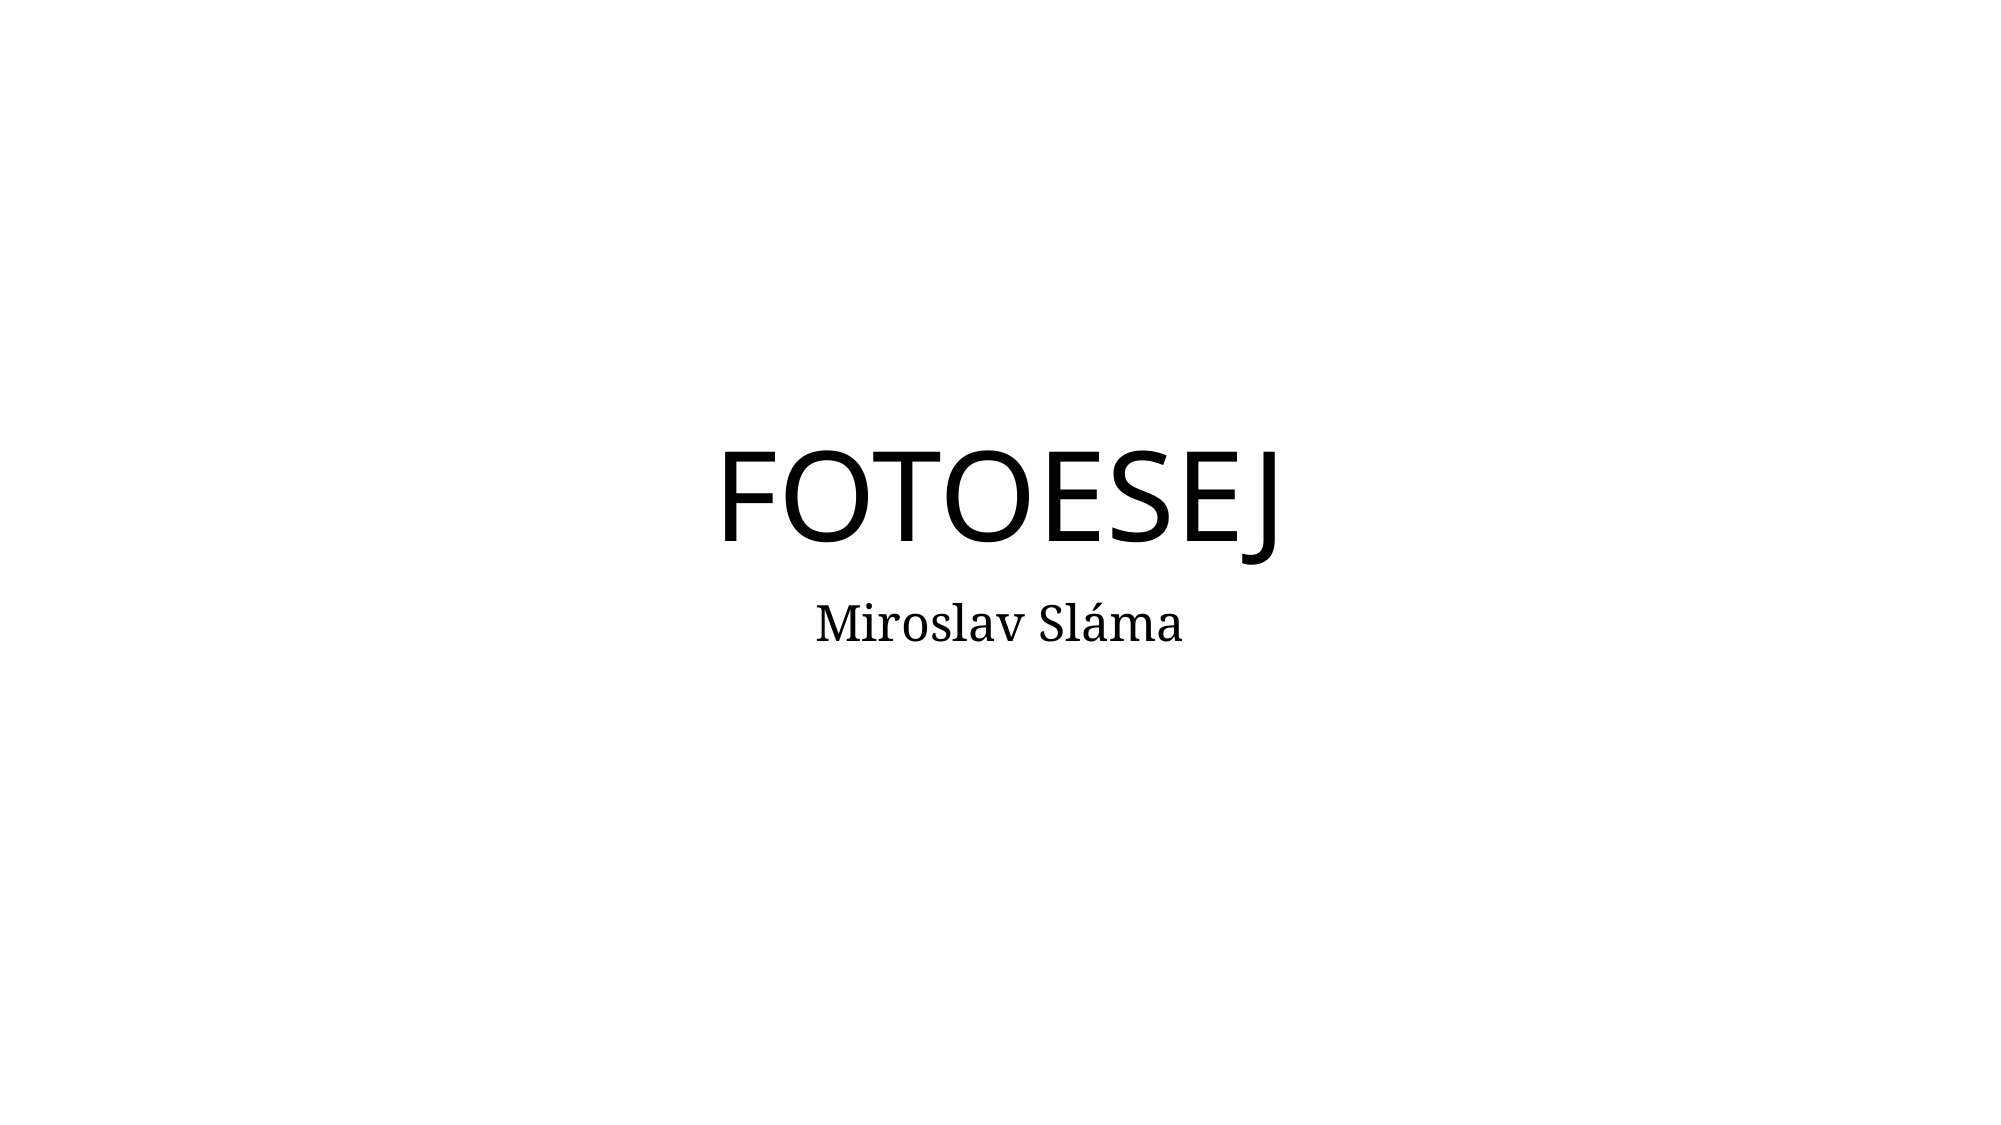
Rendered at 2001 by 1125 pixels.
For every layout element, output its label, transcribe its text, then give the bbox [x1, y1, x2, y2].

subtitle Miroslav Sláma [249, 590, 1750, 701]
title FOTOESEJ [249, 184, 1750, 576]
